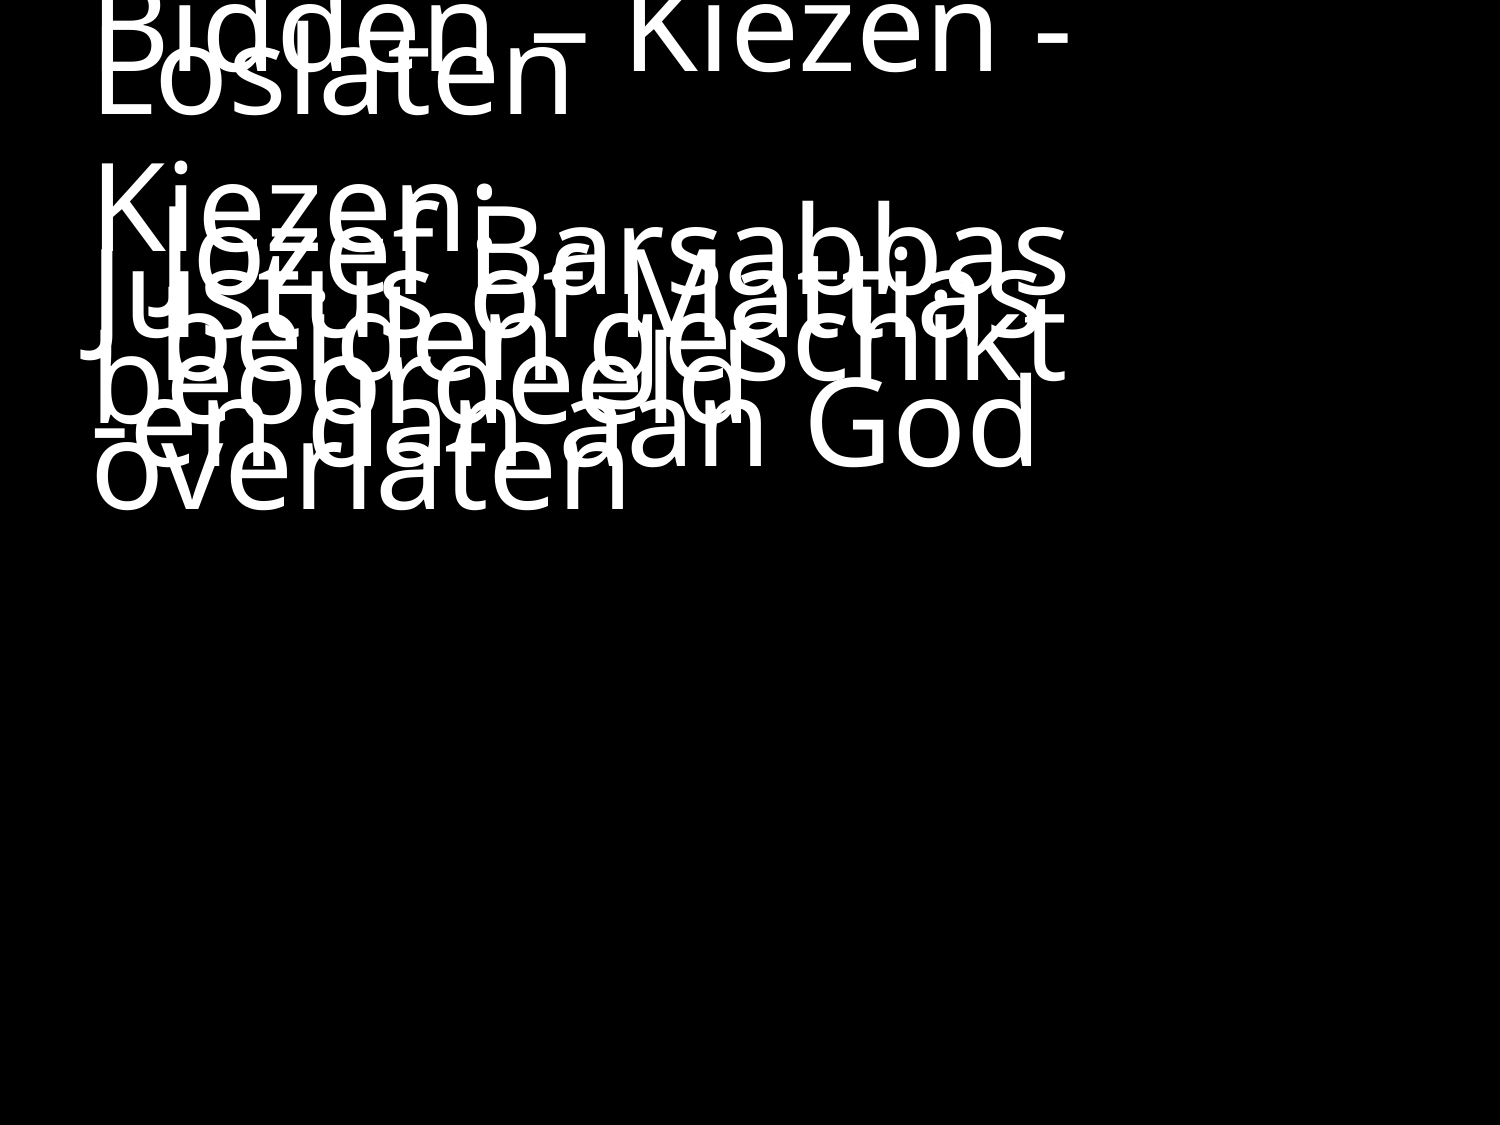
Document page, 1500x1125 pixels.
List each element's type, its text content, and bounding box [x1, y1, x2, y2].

list Bidden – Kiezen - Loslaten Kiezen: Jozef Barsabbas Justus of Mattias beiden geschikt beoordeeld -en dan aan God overlaten [75, 45, 1425, 1005]
